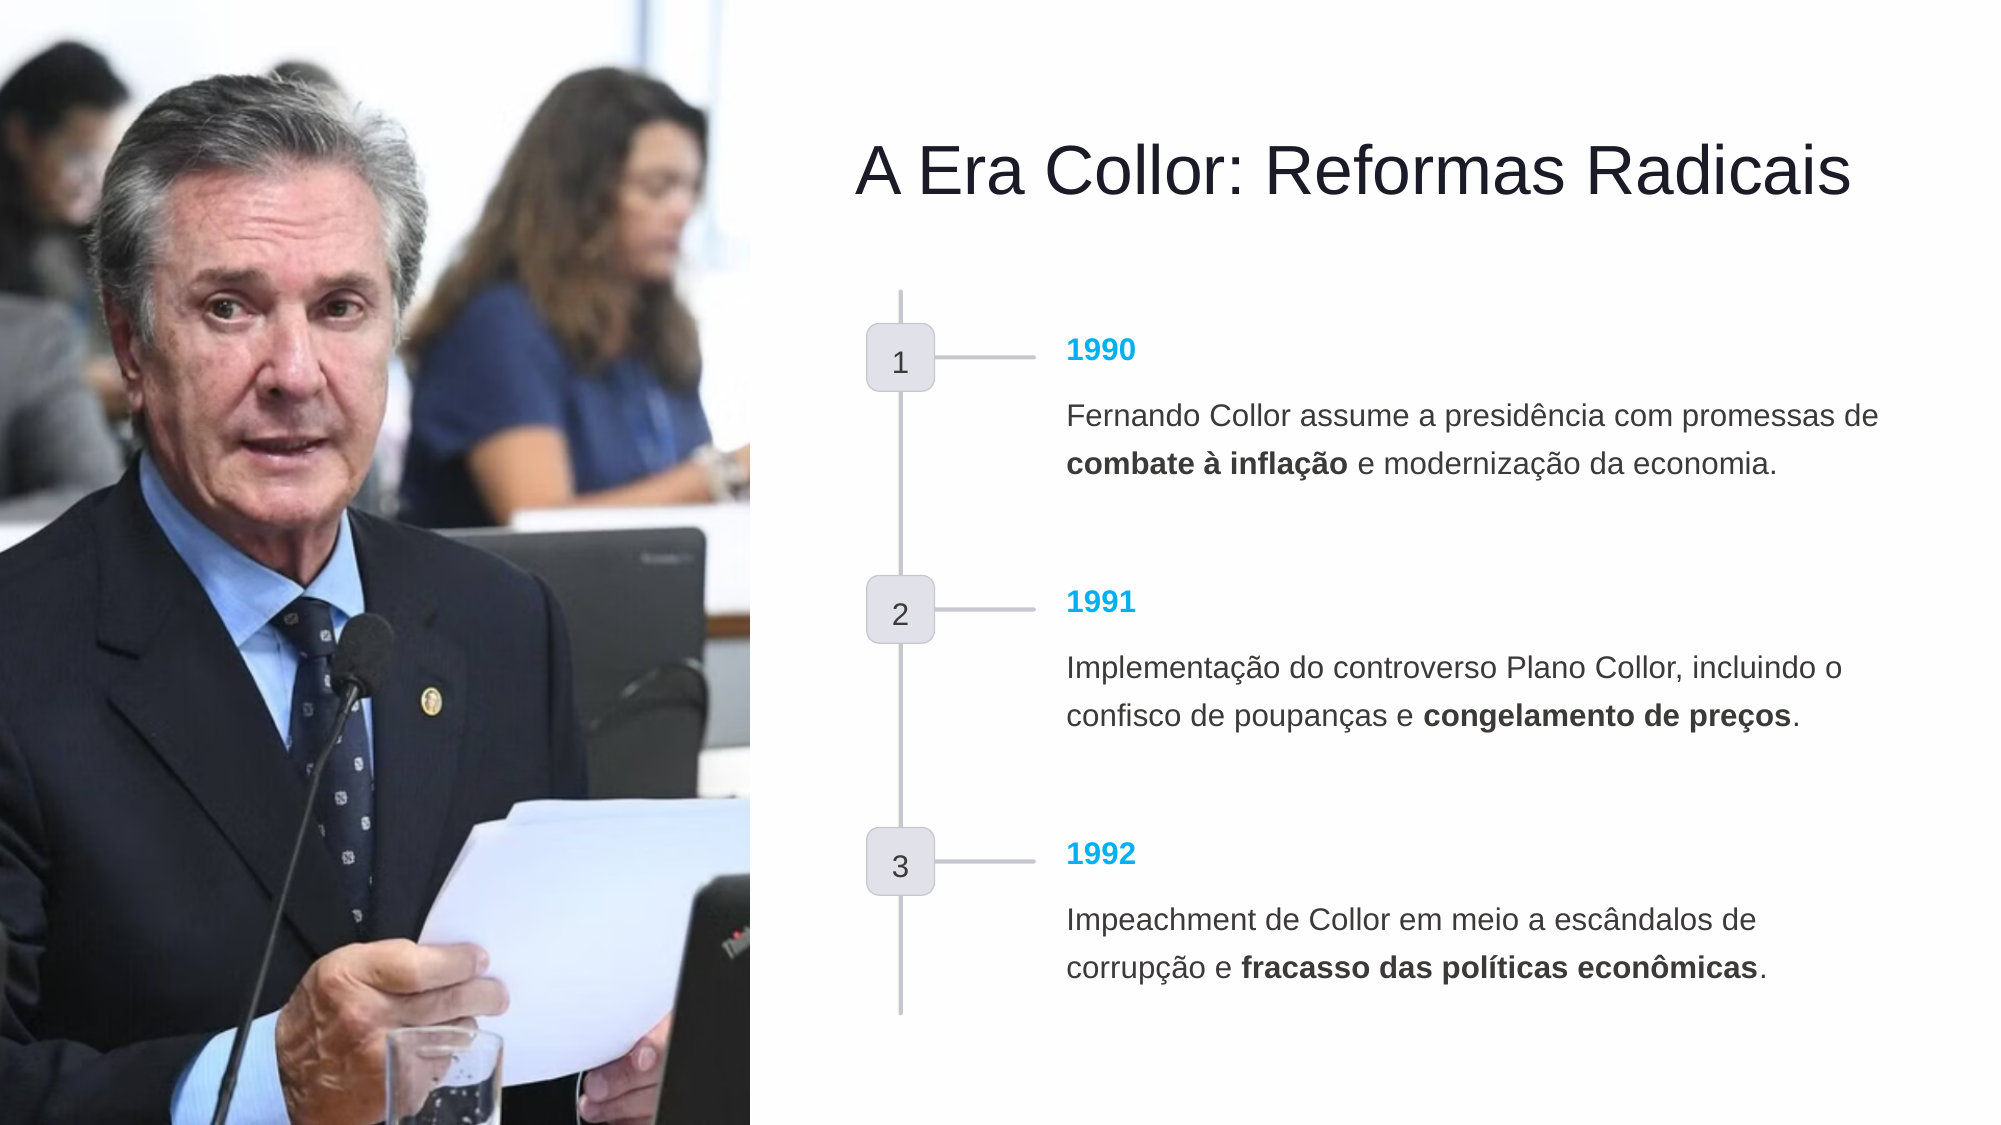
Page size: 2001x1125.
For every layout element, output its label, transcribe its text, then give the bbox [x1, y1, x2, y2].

text_box [866, 323, 935, 392]
text_box [935, 355, 1036, 360]
text_box [898, 289, 903, 323]
text_box [935, 859, 1036, 864]
text_box 1 [890, 334, 911, 380]
text_box 2 [888, 586, 913, 632]
text_box [866, 827, 935, 896]
text_box [898, 644, 903, 827]
picture [0, 0, 751, 1125]
text_box 3 [888, 838, 913, 884]
text_box 1992 [1066, 823, 1444, 871]
text_box 1991 [1066, 571, 1444, 619]
text_box [866, 575, 935, 644]
text_box [898, 896, 903, 1016]
text_box [935, 607, 1036, 612]
text_box [898, 392, 903, 575]
text_box Fernando Collor assume a presidência com promessas de combate à inflação e modernização da economia. [1066, 384, 1895, 482]
text_box 1990 [1066, 319, 1444, 367]
text_box A Era Collor: Reformas Radicais [855, 114, 1895, 189]
text_box Impeachment de Collor em meio a escândalos de corrupção e fracasso das políticas econômicas. [1066, 888, 1895, 986]
text_box Implementação do controverso Plano Collor, incluindo o confisco de poupanças e congelamento de preços. [1066, 636, 1895, 734]
